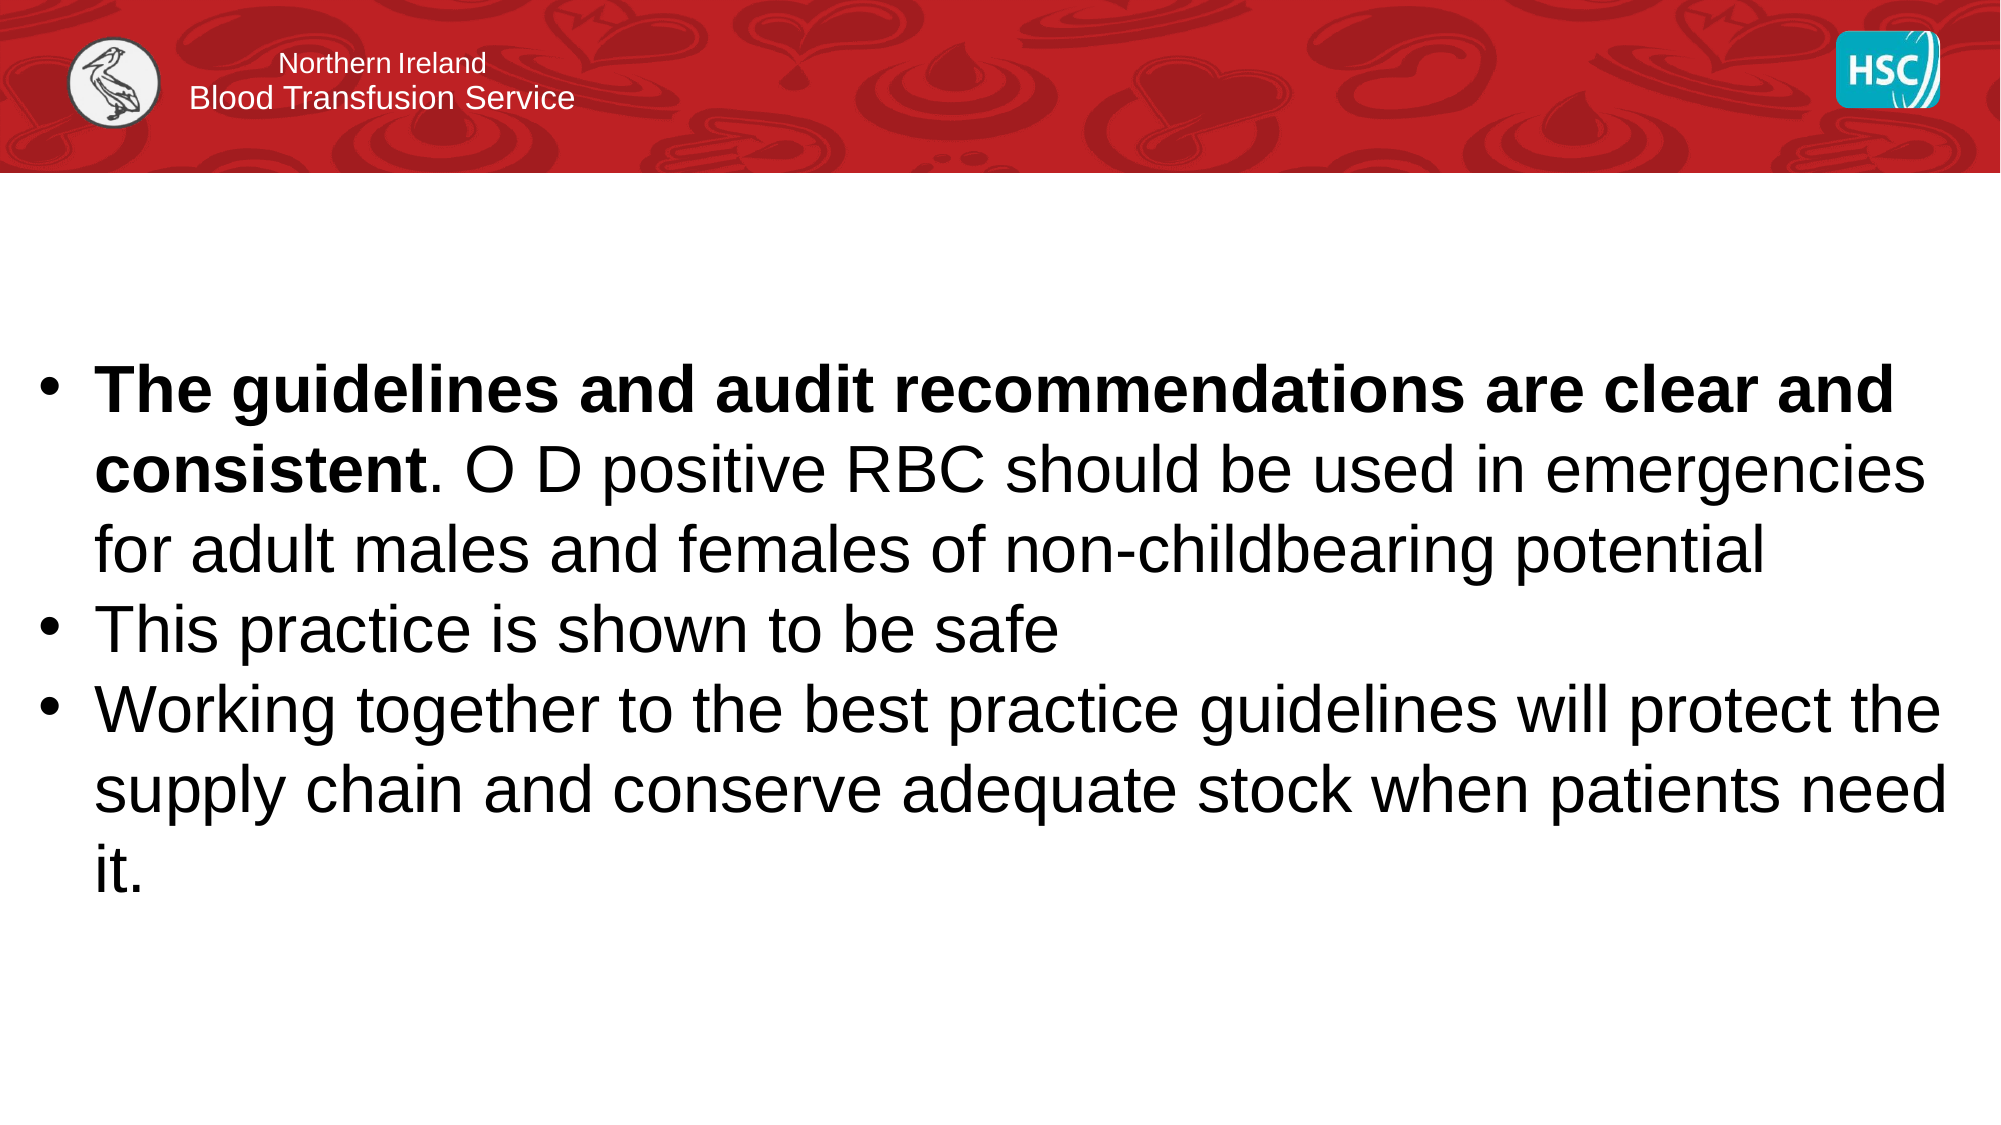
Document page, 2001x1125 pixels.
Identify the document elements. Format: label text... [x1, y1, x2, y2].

subtitle The guidelines and audit recommendations are clear and consistent. O D positive RBC should be used in emergencies for adult males and females of non-childbearing potential This practice is shown to be safe Working together to the best practice guidelines will protect the supply chain and conserve adequate stock when patients need it. [23, 338, 1977, 1094]
picture [0, 0, 2001, 173]
